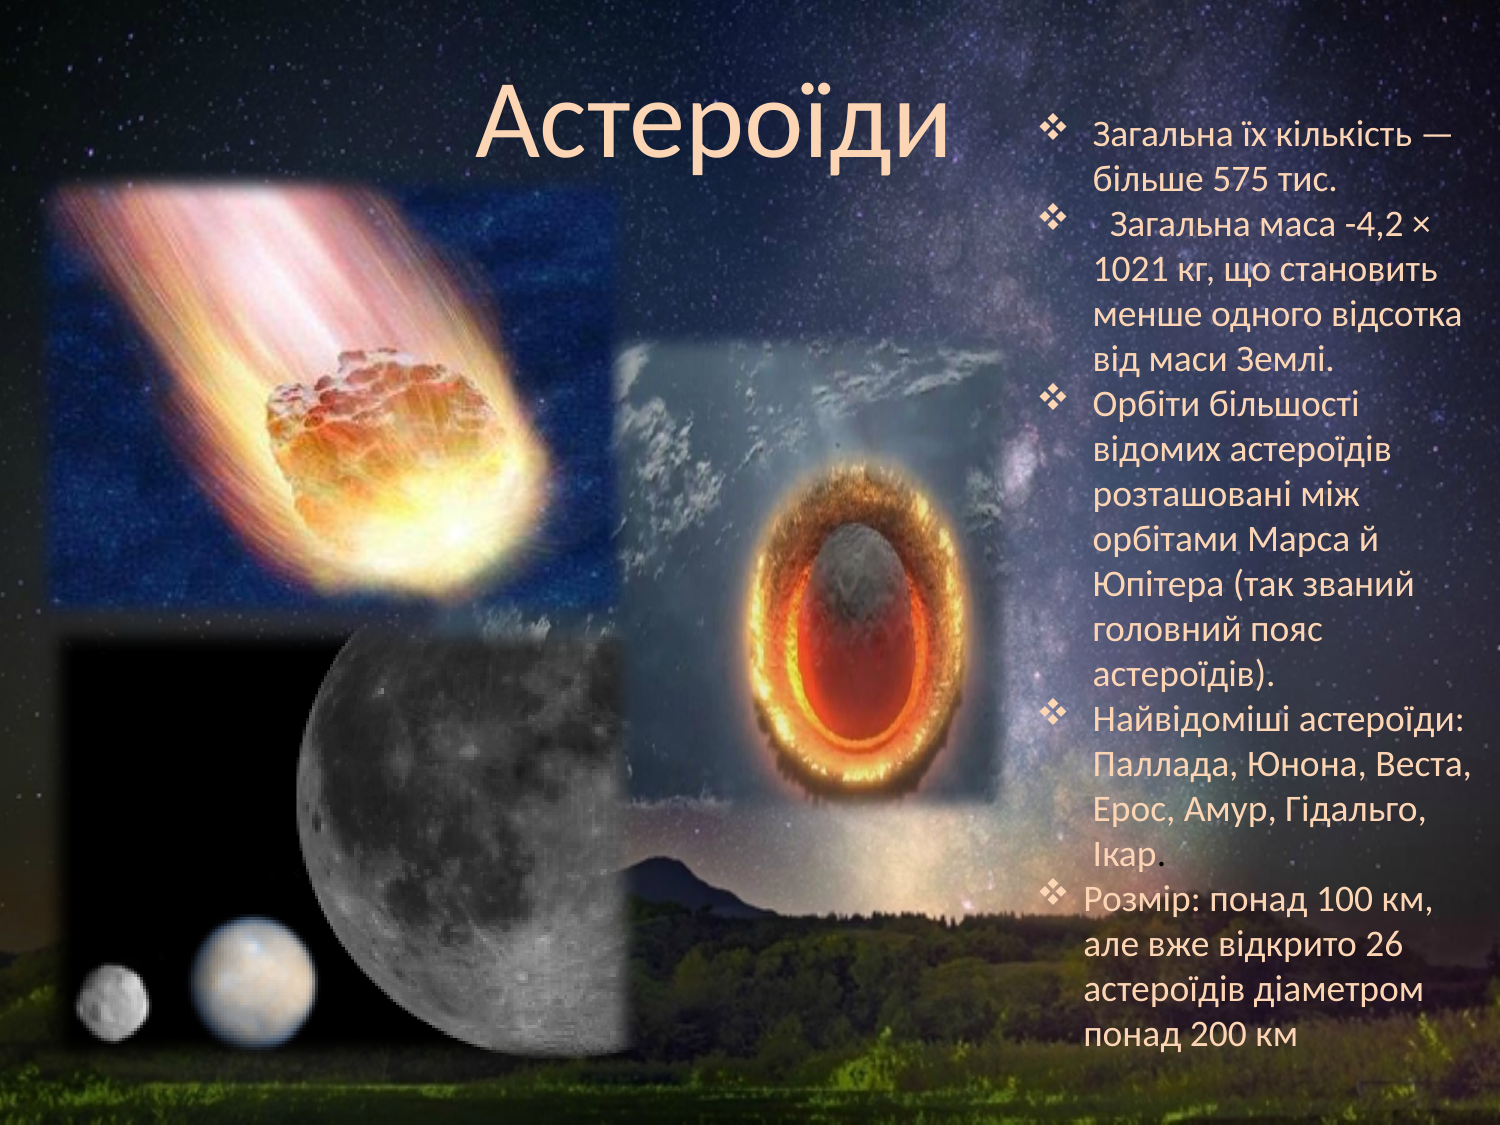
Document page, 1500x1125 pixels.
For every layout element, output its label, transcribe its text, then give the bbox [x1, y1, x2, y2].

picture [0, 0, 1500, 1125]
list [29, 168, 636, 626]
title Астероїди [360, 19, 1069, 207]
text_box Загальна їх кількість — більше 575 тис. Загальна маса -4,2 × 1021 кг, що становить менше одного відсотка від маси Землі. Орбіти більшості відомих астероїдів розташовані між орбітами Марса й Юпітера (так званий головний пояс астероїдів). Найвідоміші астероїди: Паллада, Юнона, Веста, Ерос, Амур, Гідальго, Ікар. Розмір: понад 100 км, але вже відкрито 26 астероїдів діаметром понад 200 км [1021, 101, 1500, 1062]
